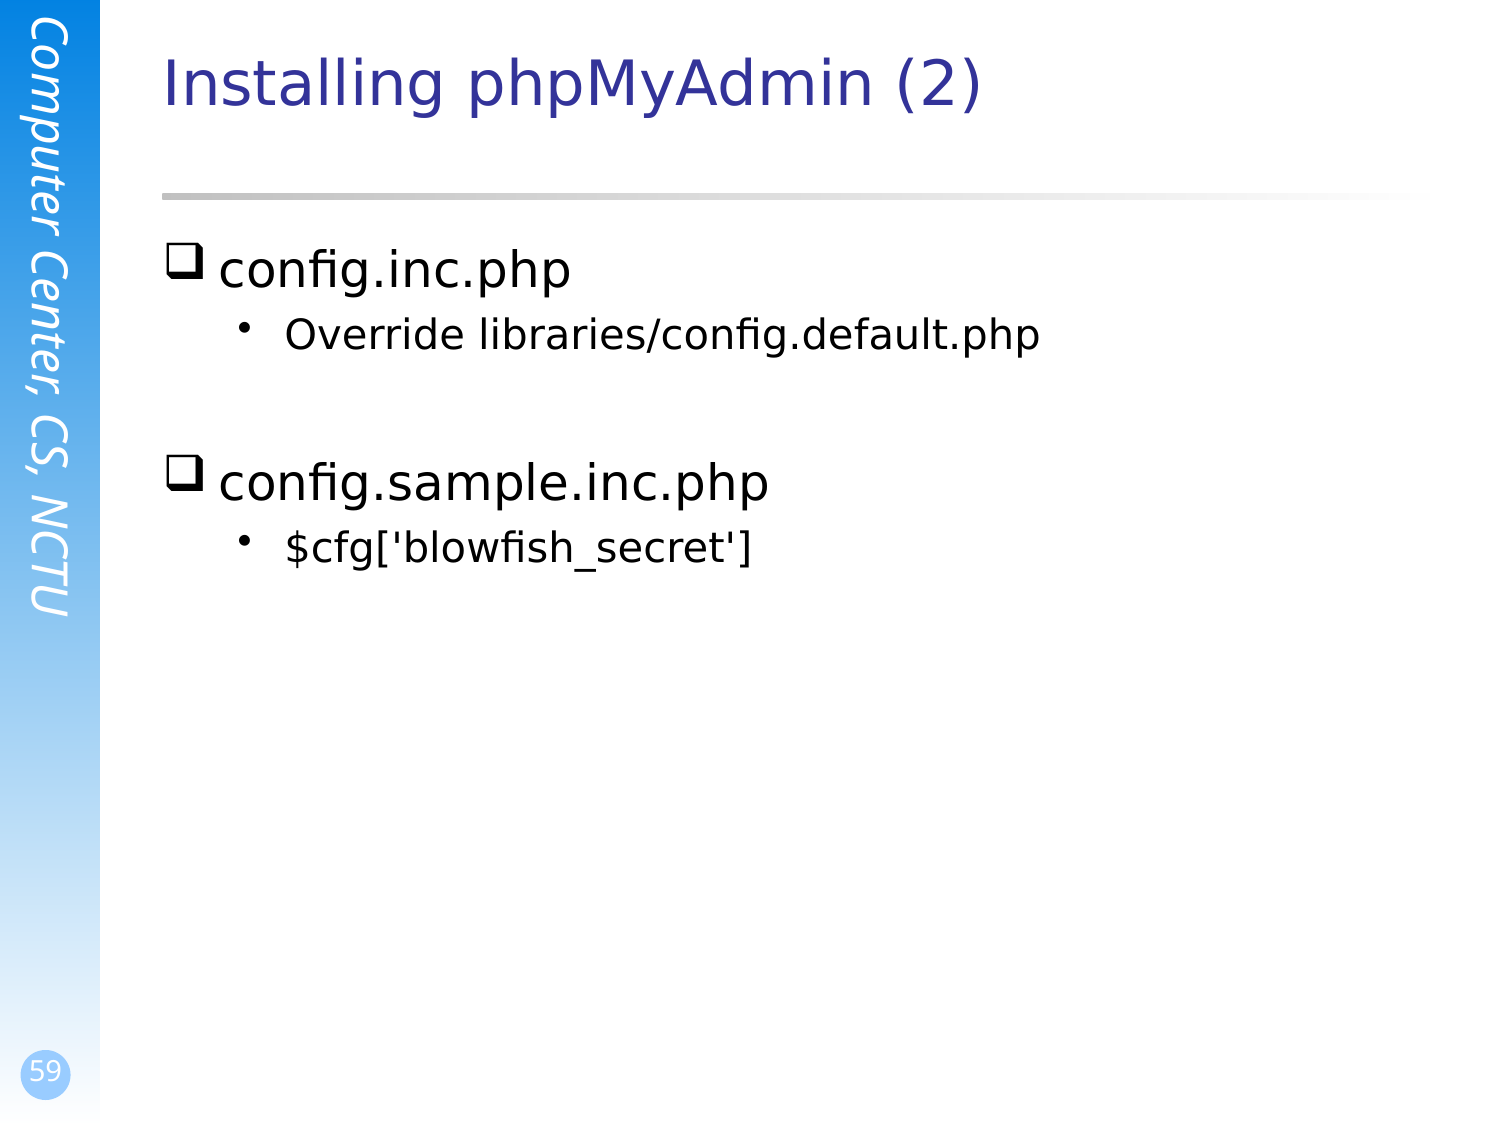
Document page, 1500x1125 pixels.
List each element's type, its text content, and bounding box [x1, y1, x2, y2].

title Installing phpMyAdmin (2) [162, 42, 1438, 231]
list config.inc.php Override libraries/config.default.php config.sample.inc.php $cfg['blowfish_secret'] [162, 237, 1438, 1000]
